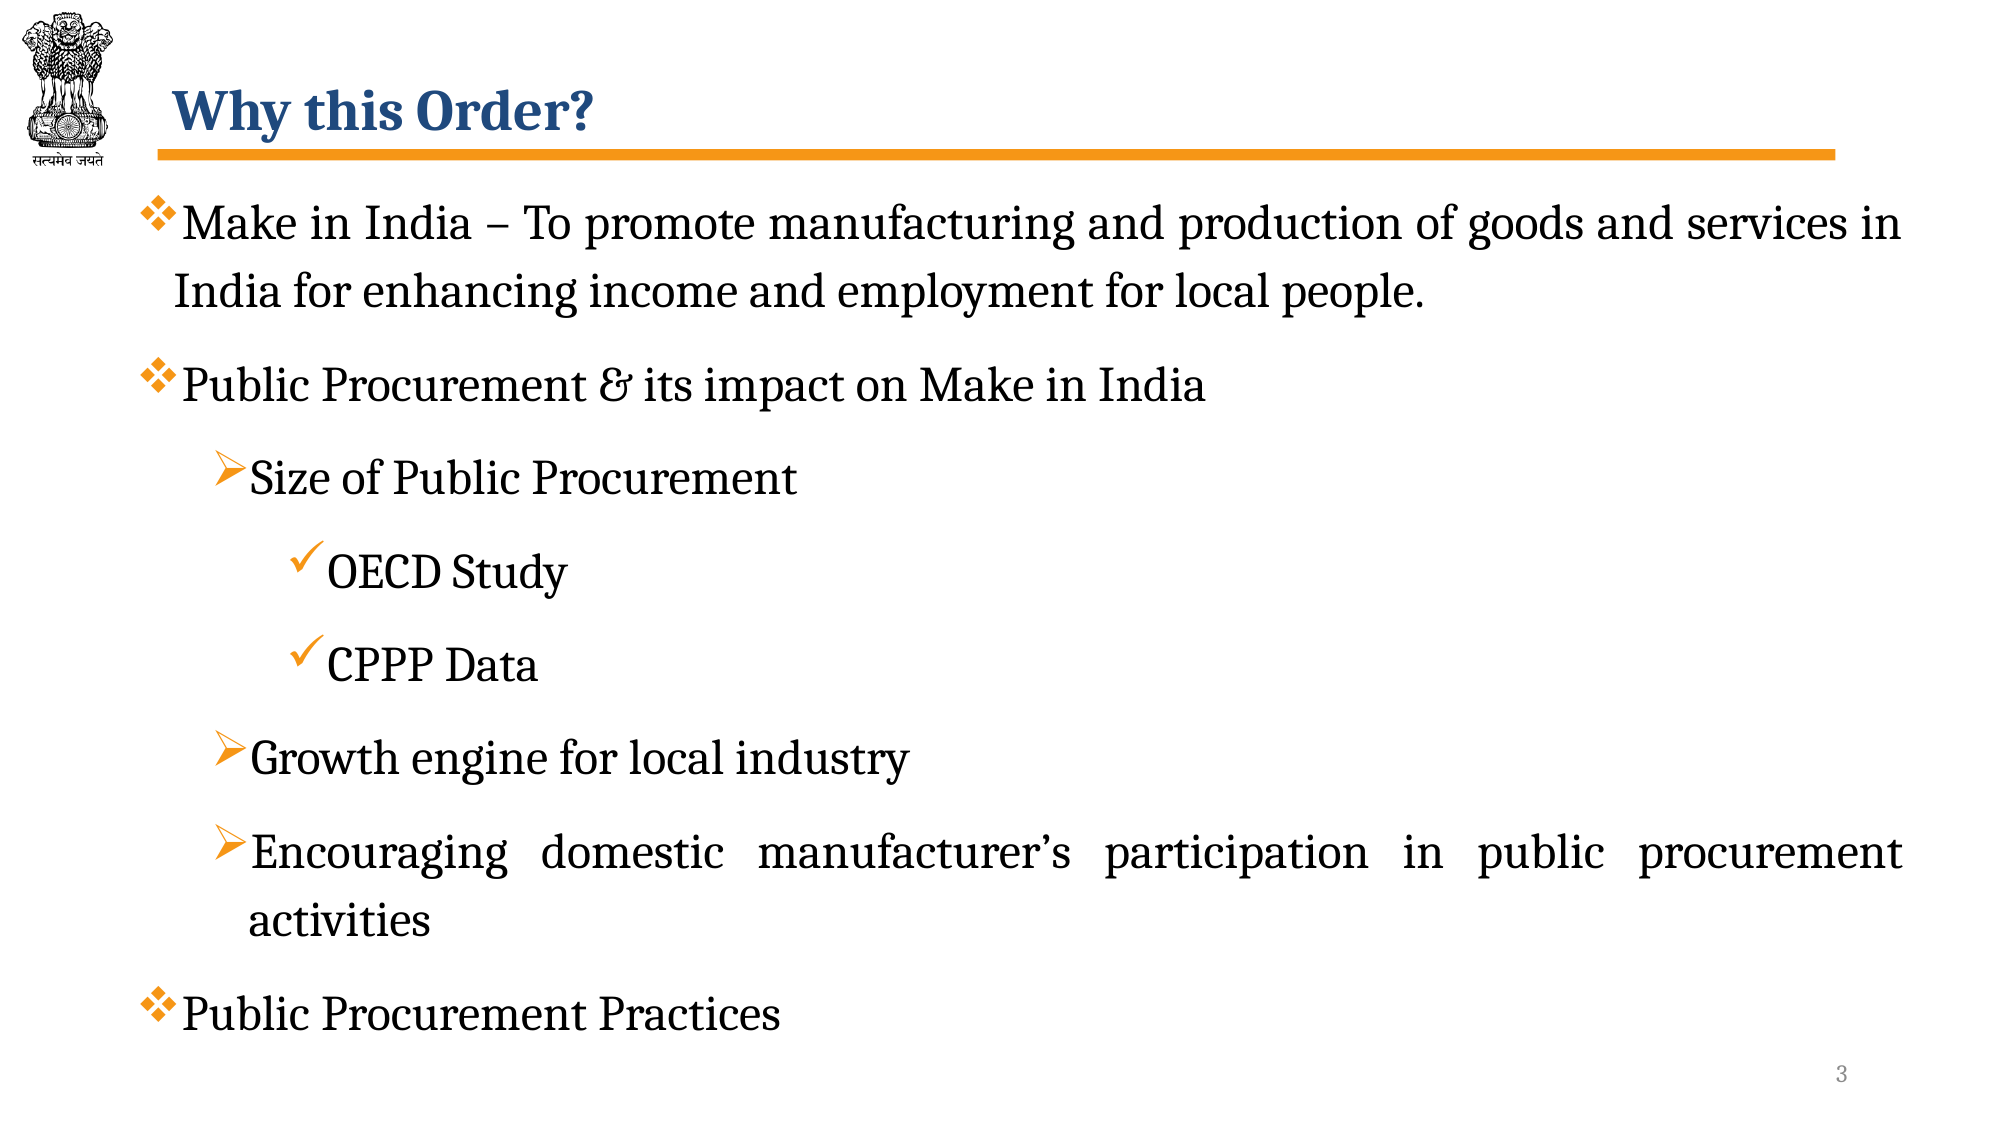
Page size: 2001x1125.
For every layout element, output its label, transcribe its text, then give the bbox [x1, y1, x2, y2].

text_box [156, 148, 1836, 161]
list Make in India – To promote manufacturing and production of goods and services in India for enhancing income and employment for local people. Public Procurement & its impact on Make in India Size of Public Procurement OECD Study CPPP Data Growth engine for local industry Encouraging domestic manufacturer’s participation in public procurement activities Public Procurement Practices [121, 173, 1919, 1097]
picture [22, 12, 113, 166]
title Why this Order? [157, 42, 1883, 138]
slide_number 3 [1412, 1042, 1863, 1103]
